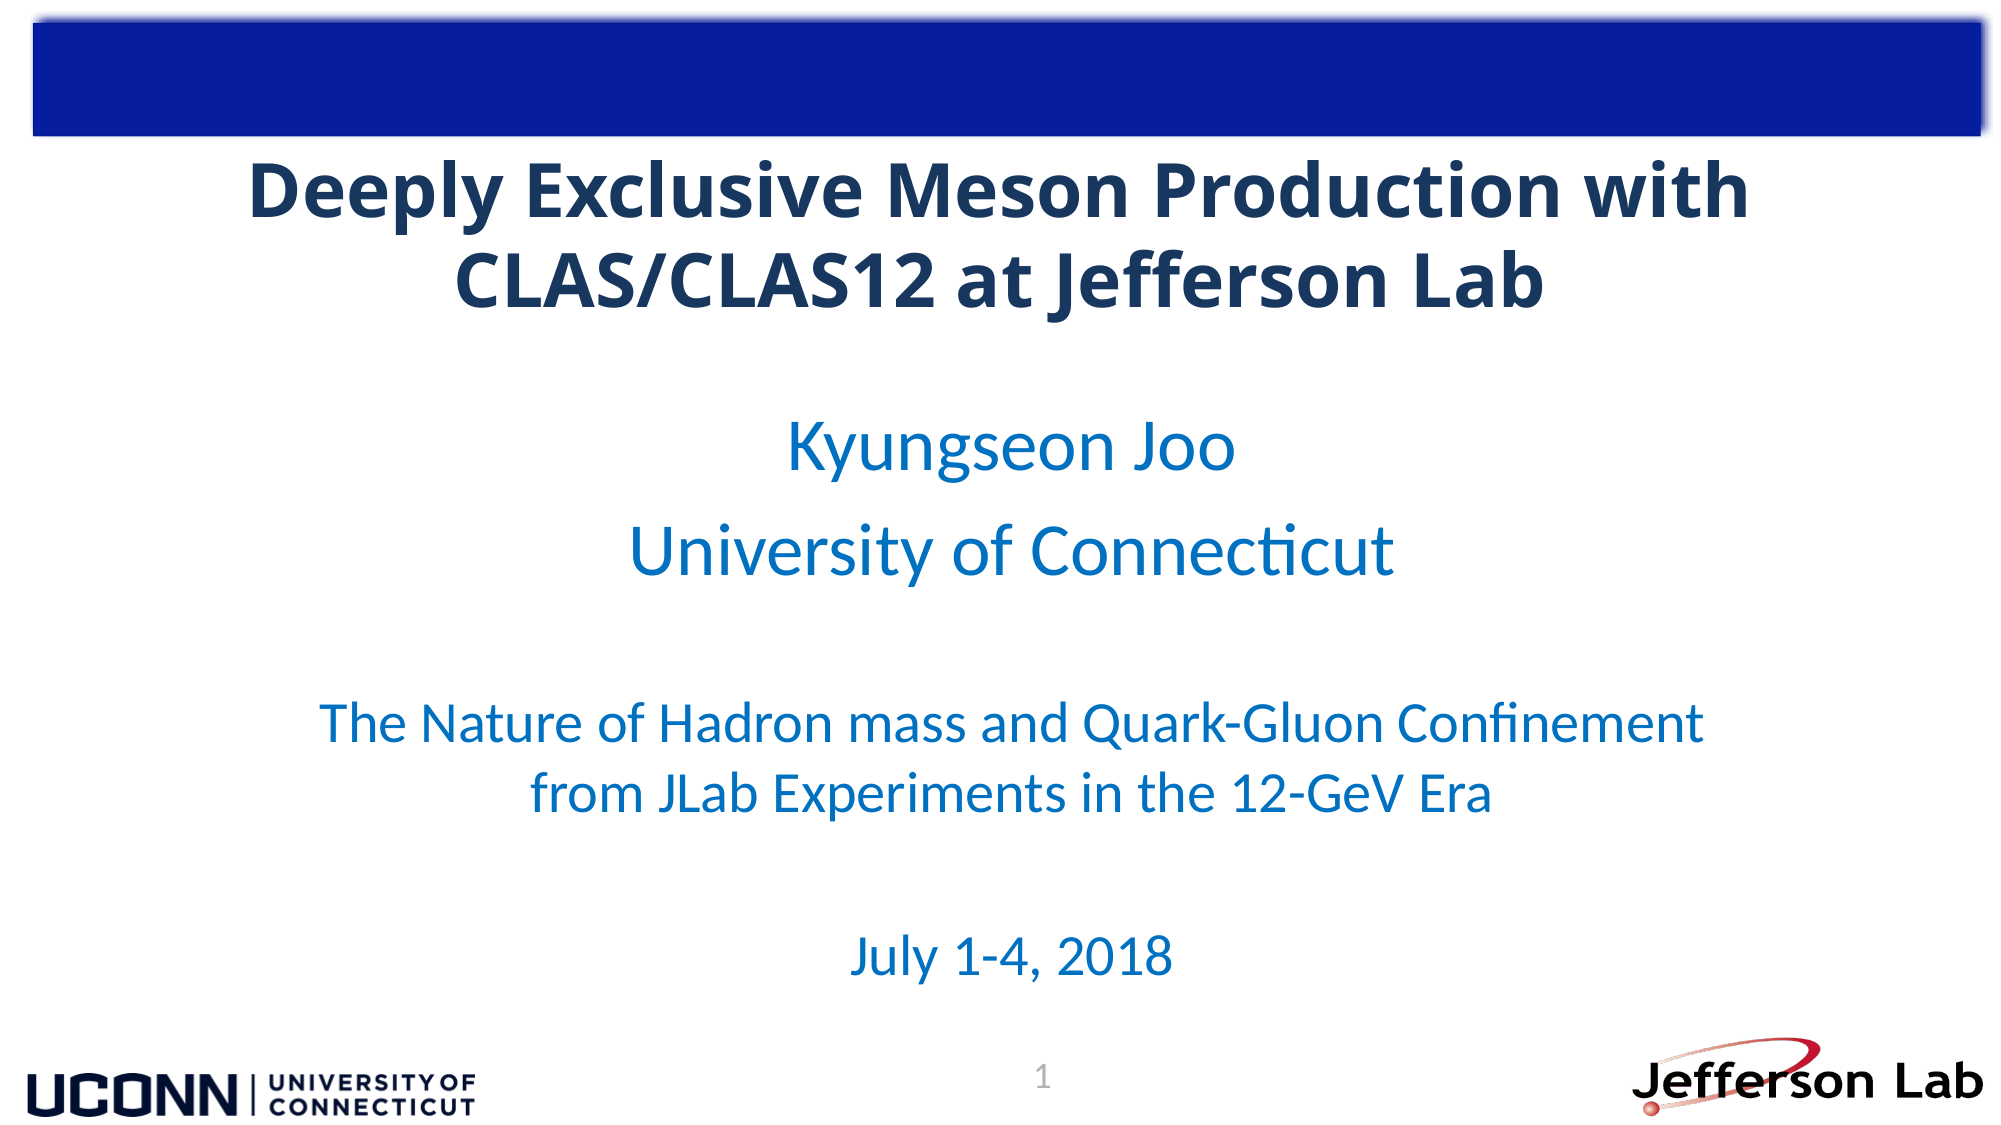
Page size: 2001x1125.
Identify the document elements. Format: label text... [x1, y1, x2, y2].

picture [27, 1073, 475, 1117]
text_box Deeply Exclusive Meson Production with CLAS/CLAS12 at Jefferson Lab [144, 140, 1856, 323]
text_box Kyungseon Joo University of Connecticut The Nature of Hadron mass and Quark-Gluon Confinement from JLab Experiments in the 12-GeV Era July 1-4, 2018 [299, 387, 1725, 1013]
picture [28, 0, 1994, 181]
slide_number 1 [812, 1051, 1273, 1097]
picture [1609, 1025, 2000, 1125]
